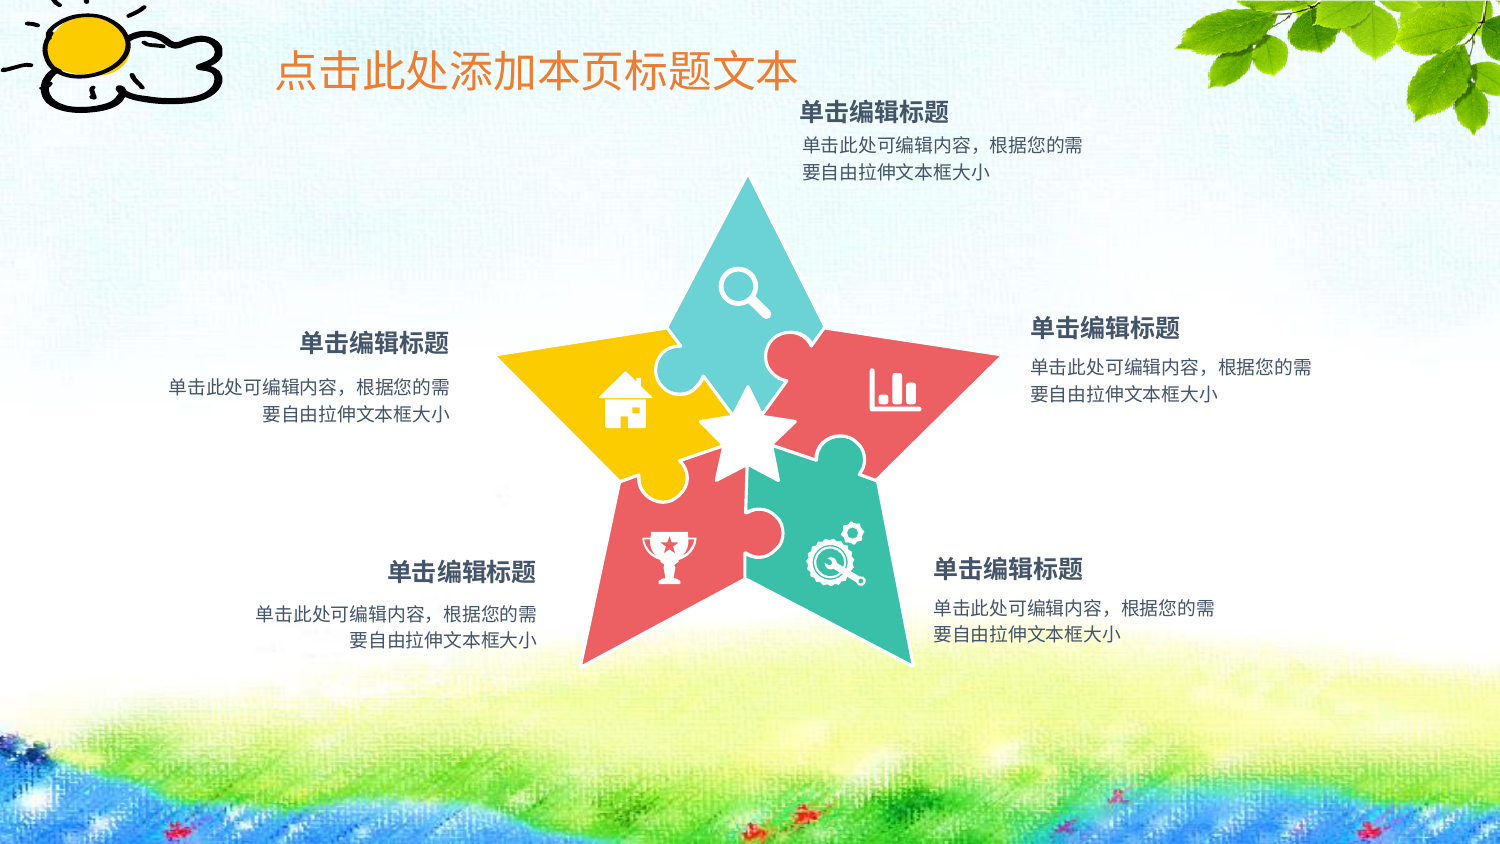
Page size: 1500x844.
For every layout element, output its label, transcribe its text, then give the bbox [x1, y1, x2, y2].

text_box [598, 371, 653, 429]
text_box [869, 368, 922, 412]
text_box [642, 531, 697, 585]
text_box [840, 521, 865, 545]
text_box [761, 327, 1004, 481]
text_box 单击此处可编辑内容，根据您的需要自由拉伸文本框大小 [933, 591, 1223, 646]
text_box 单击编辑标题 [207, 327, 450, 358]
text_box [718, 266, 772, 320]
text_box 点击此处添加本页标题文本 [259, 36, 871, 104]
text_box 单击此处可编辑内容，根据您的需要自由拉伸文本框大小 [802, 129, 1092, 184]
text_box 单击编辑标题 [294, 556, 537, 587]
text_box 单击此处可编辑内容，根据您的需要自由拉伸文本框大小 [247, 597, 537, 652]
text_box 单击此处可编辑内容，根据您的需要自由拉伸文本框大小 [1030, 351, 1320, 406]
text_box [744, 436, 914, 667]
text_box 单击编辑标题 [799, 96, 1042, 127]
text_box 单击此处可编辑内容，根据您的需要自由拉伸文本框大小 [160, 371, 450, 426]
text_box [656, 172, 826, 415]
text_box [580, 445, 782, 668]
text_box [493, 327, 734, 502]
text_box 单击编辑标题 [933, 553, 1176, 584]
picture [0, 0, 1500, 844]
text_box 单击编辑标题 [1030, 312, 1273, 343]
text_box [806, 538, 866, 587]
